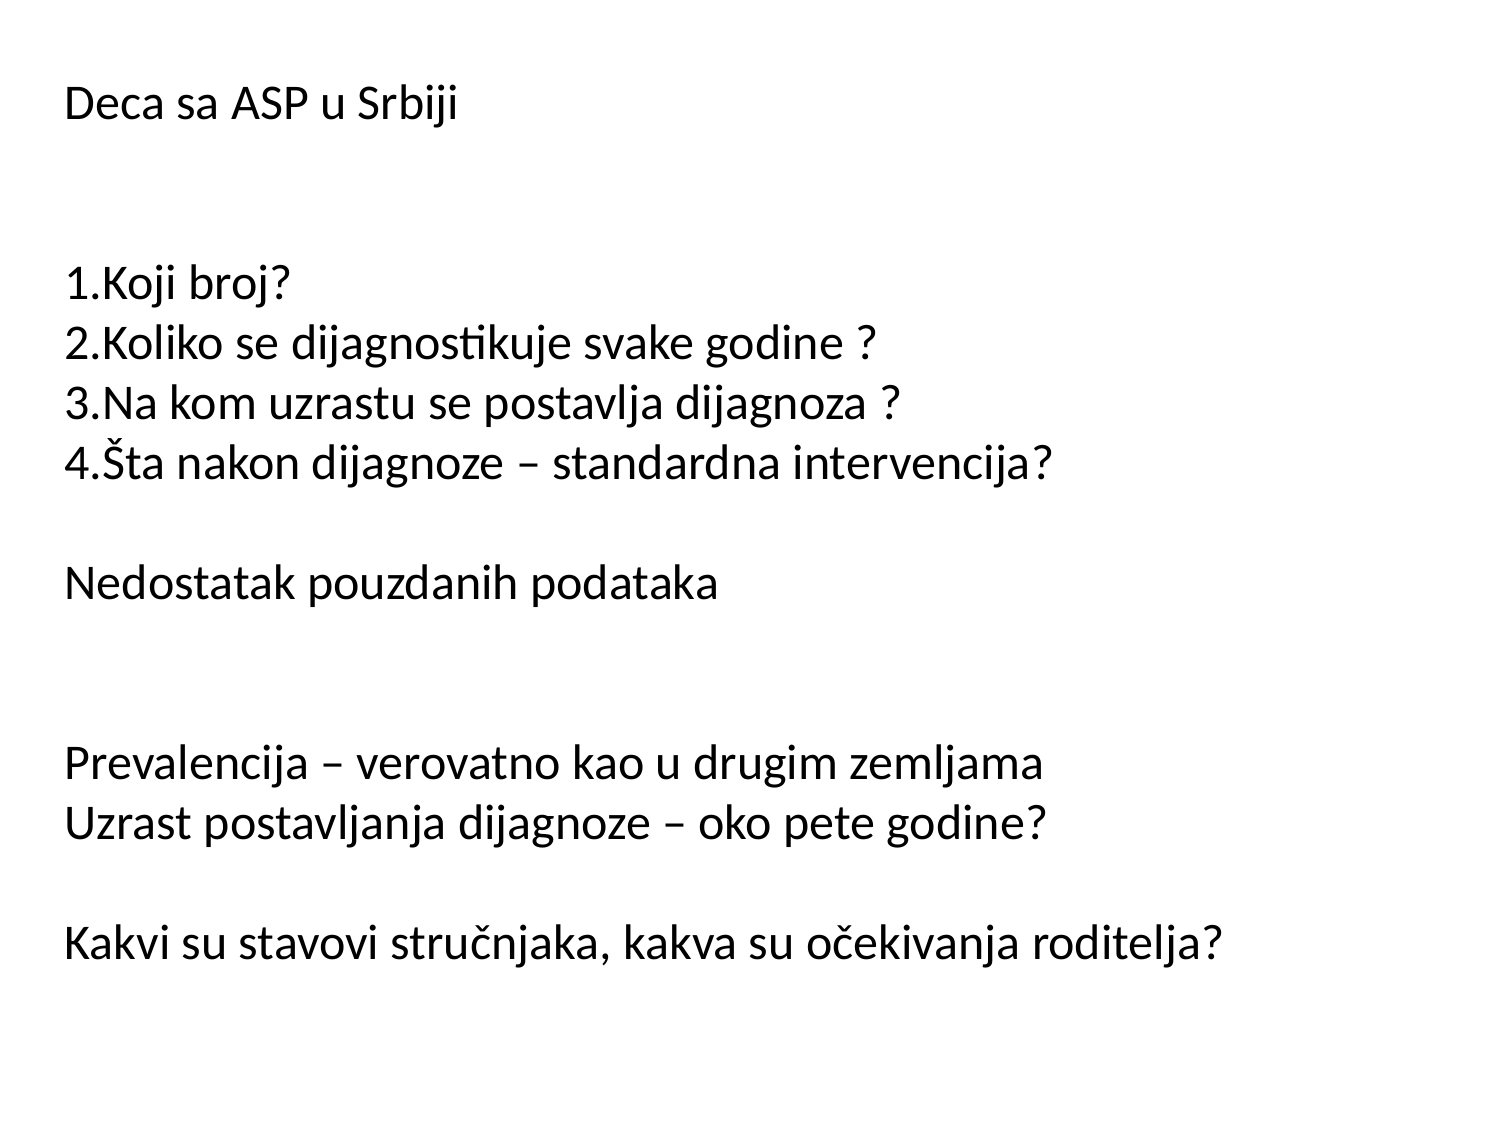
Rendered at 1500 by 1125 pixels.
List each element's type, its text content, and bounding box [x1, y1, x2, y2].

text_box Deca sa ASP u Srbiji Koji broj? 2.Koliko se dijagnostikuje svake godine ? Na kom uzrastu se postavlja dijagnoza ? Šta nakon dijagnoze – standardna intervencija? Nedostatak pouzdanih podataka Prevalencija – verovatno kao u drugim zemljama Uzrast postavljanja dijagnoze – oko pete godine? Kakvi su stavovi stručnjaka, kakva su očekivanja roditelja? [50, 62, 1450, 1125]
